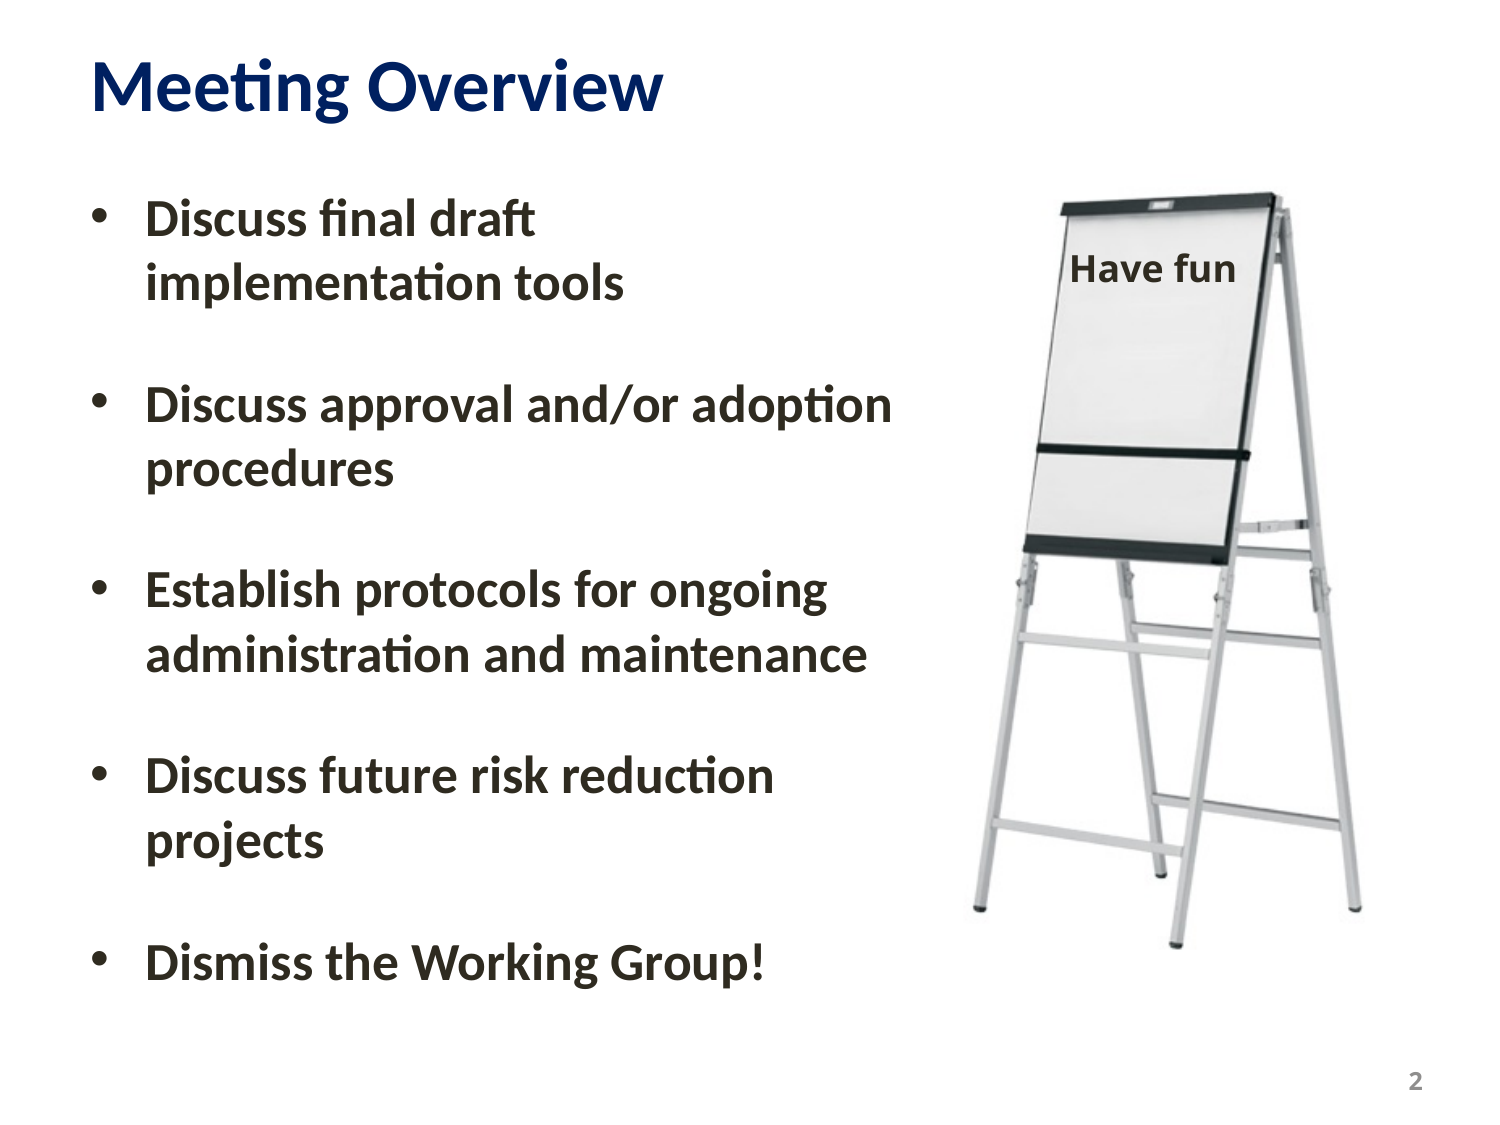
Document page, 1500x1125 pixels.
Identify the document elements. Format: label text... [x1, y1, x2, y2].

list Discuss final draft implementation tools Discuss approval and/or adoption procedures Establish protocols for ongoing administration and maintenance Discuss future risk reduction projects Dismiss the Working Group! [74, 174, 913, 1006]
picture [912, 174, 1436, 983]
title Meeting Overview [74, 12, 1426, 151]
